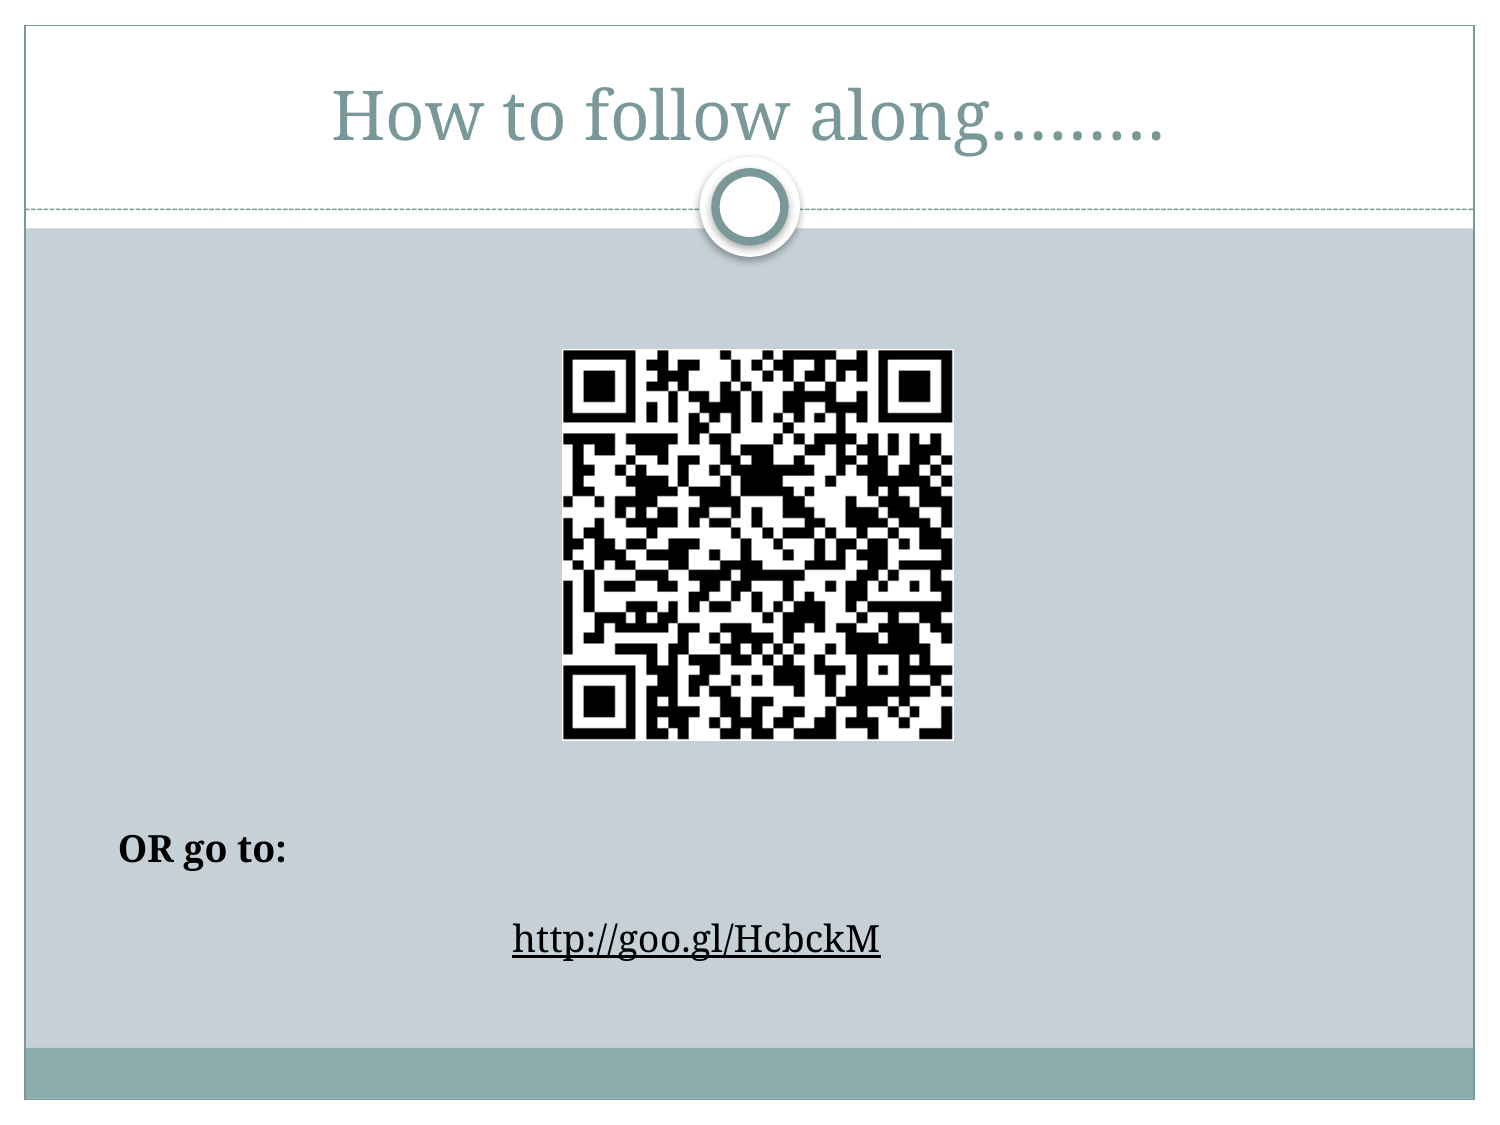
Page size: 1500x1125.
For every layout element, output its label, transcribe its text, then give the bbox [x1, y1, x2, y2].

picture [562, 349, 954, 741]
text_box OR go to: http://goo.gl/HcbckM [103, 817, 1300, 973]
title How to follow along……… [49, 37, 1450, 162]
